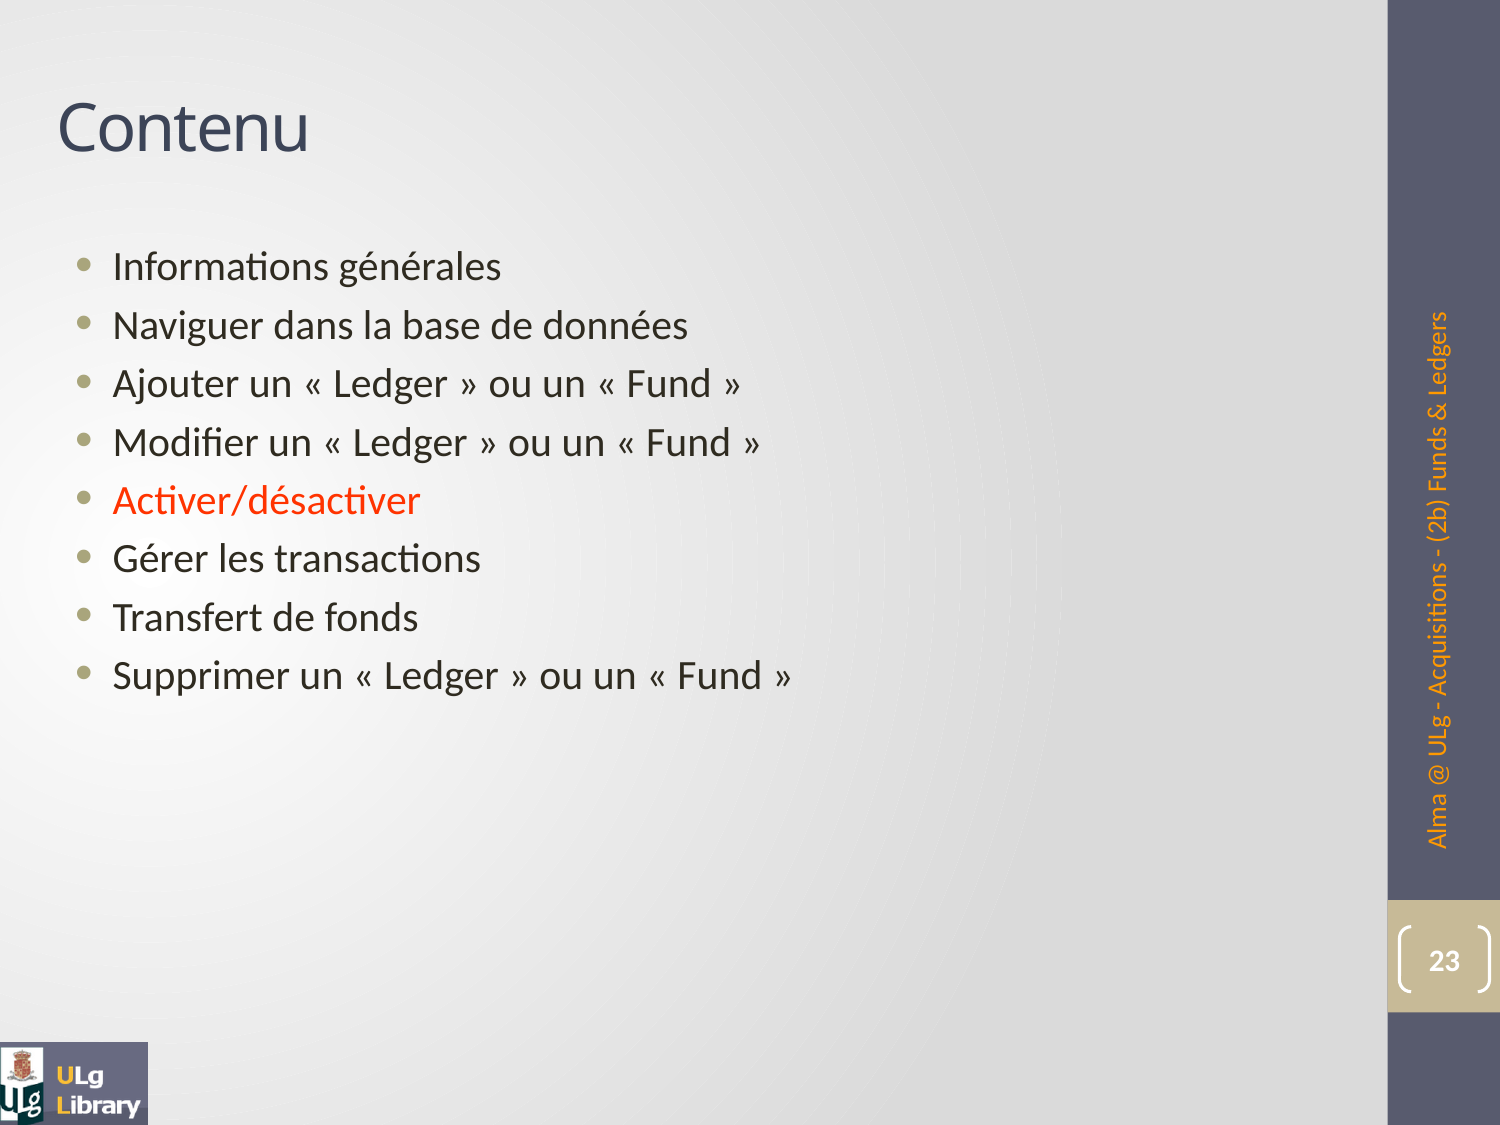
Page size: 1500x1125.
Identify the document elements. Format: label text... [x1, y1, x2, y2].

list Informations générales Naviguer dans la base de données Ajouter un « Ledger » ou un « Fund » Modifier un « Ledger » ou un « Fund » Activer/désactiver Gérer les transactions Transfert de fonds Supprimer un « Ledger » ou un « Fund » [41, 231, 1353, 1050]
footer Alma @ ULg - Acquisitions - (2b) Funds & Ledgers [1411, 31, 1472, 865]
title Contenu [41, 30, 1353, 219]
picture [0, 1042, 148, 1125]
slide_number 23 [1397, 925, 1492, 994]
